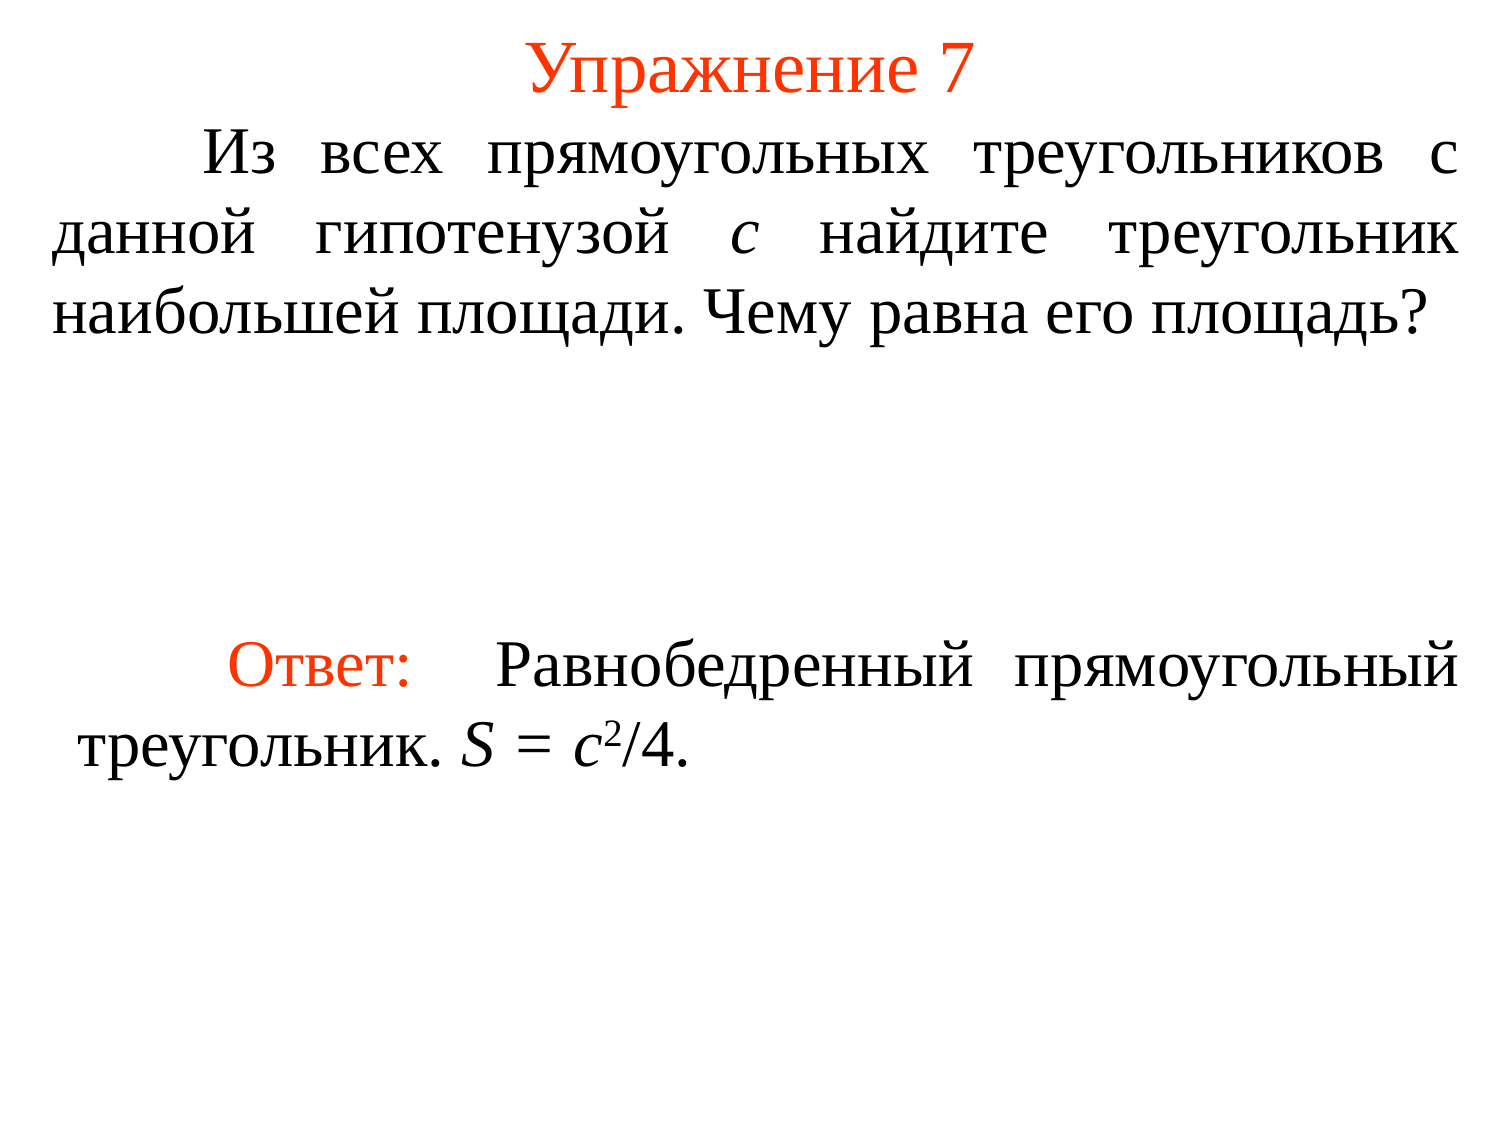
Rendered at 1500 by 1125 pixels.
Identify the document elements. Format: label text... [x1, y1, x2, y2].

text_box Ответ: Равнобедренный прямоугольный треугольник. S = c2/4. [62, 612, 1475, 788]
text_box Из всех прямоугольных треугольников с данной гипотенузой c найдите треугольник наибольшей площади. Чему равна его площадь? [37, 99, 1475, 355]
title Упражнение 7 [112, 24, 1388, 99]
